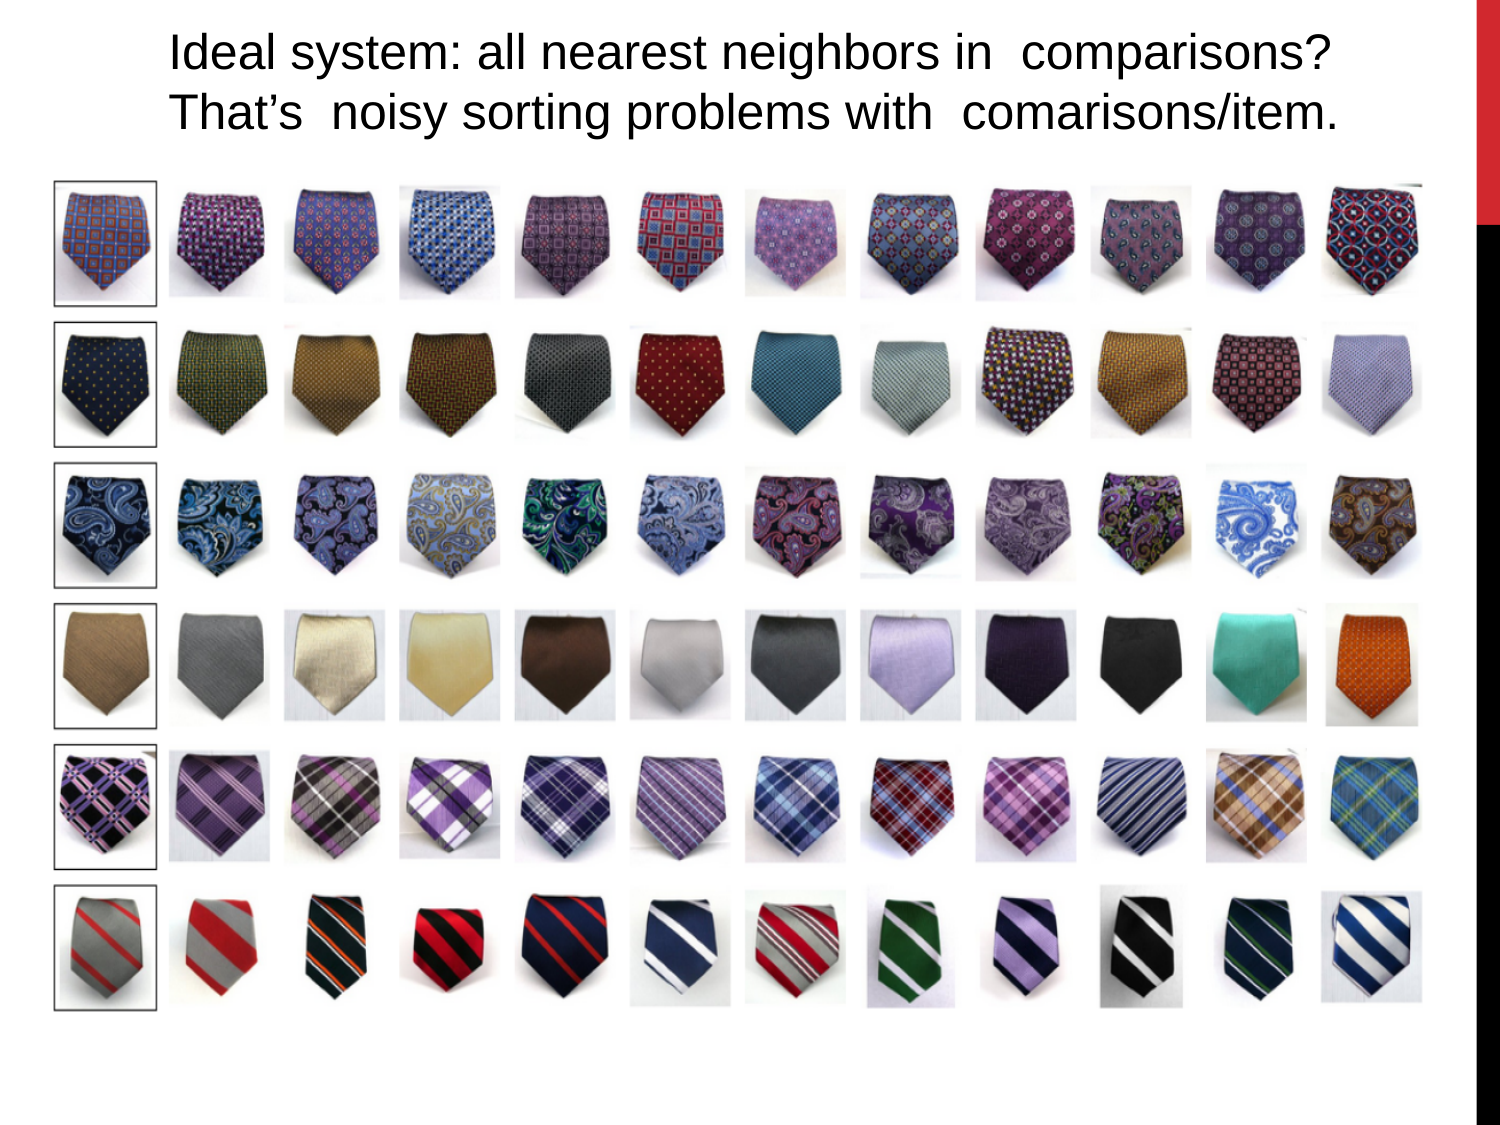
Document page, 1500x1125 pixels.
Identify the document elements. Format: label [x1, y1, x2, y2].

picture [36, 174, 1435, 1014]
